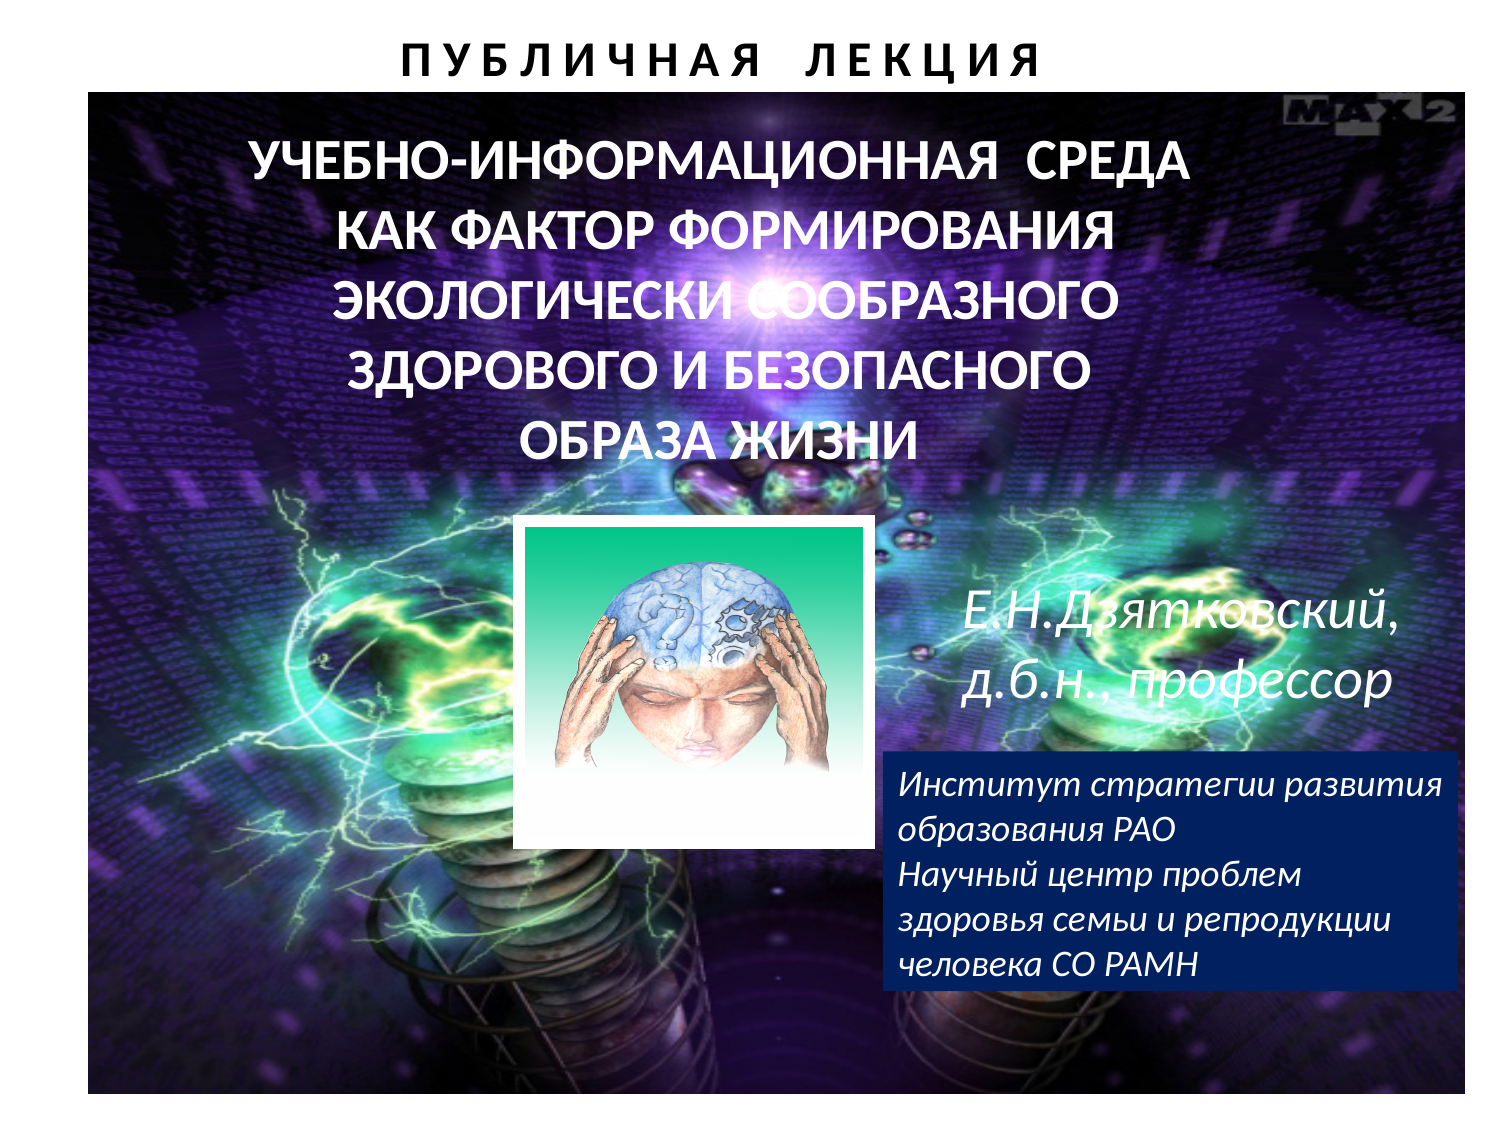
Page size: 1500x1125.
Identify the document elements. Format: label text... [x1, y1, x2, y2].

text_box П У Б Л И Ч Н А Я Л Е К Ц И Я [385, 19, 1067, 91]
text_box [525, 526, 863, 838]
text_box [88, 92, 1466, 1095]
